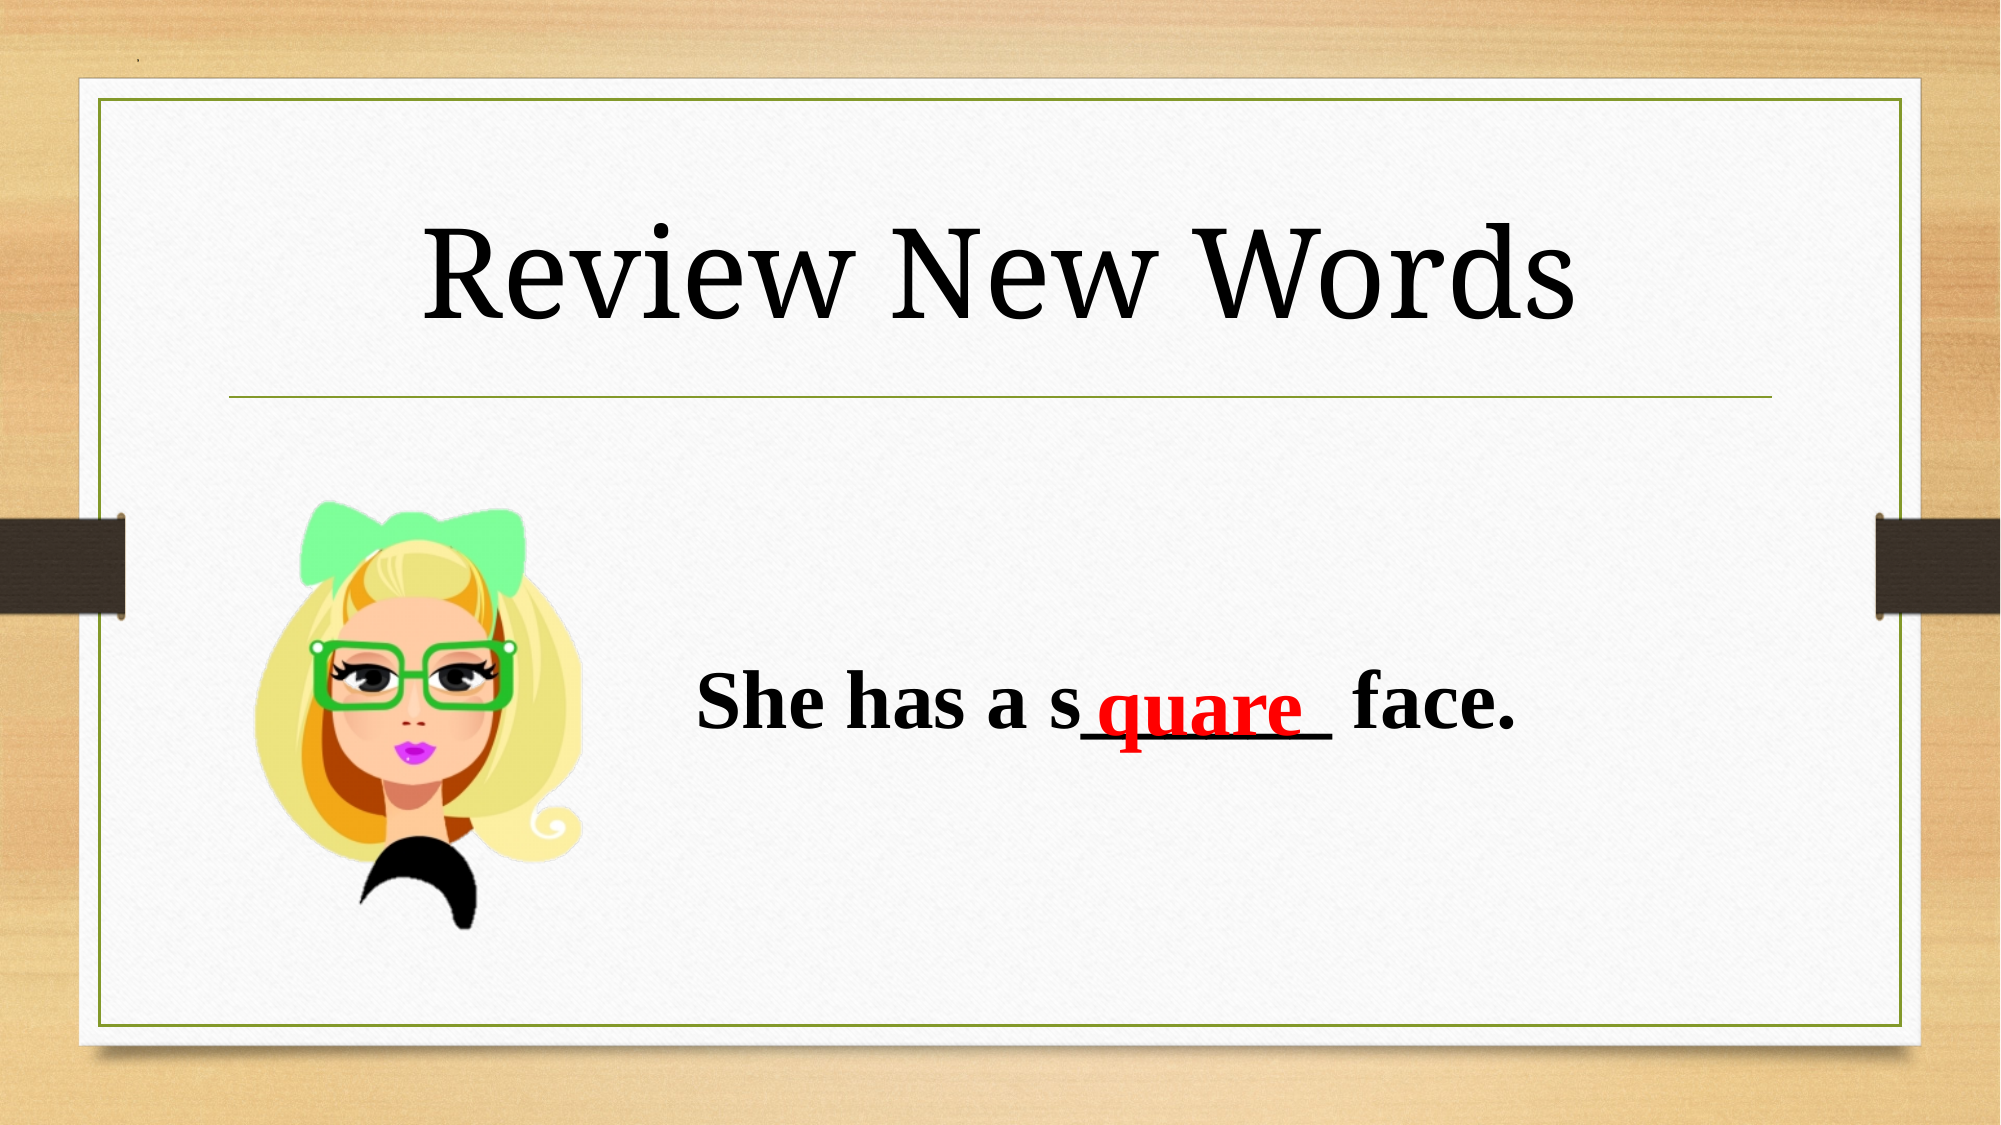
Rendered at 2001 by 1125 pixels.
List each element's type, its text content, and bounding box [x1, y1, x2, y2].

text_box quare [1040, 644, 1335, 759]
picture [0, 0, 2001, 1125]
text_box She has a s______ face. [680, 638, 1681, 753]
title Review New Words [212, 161, 1788, 375]
